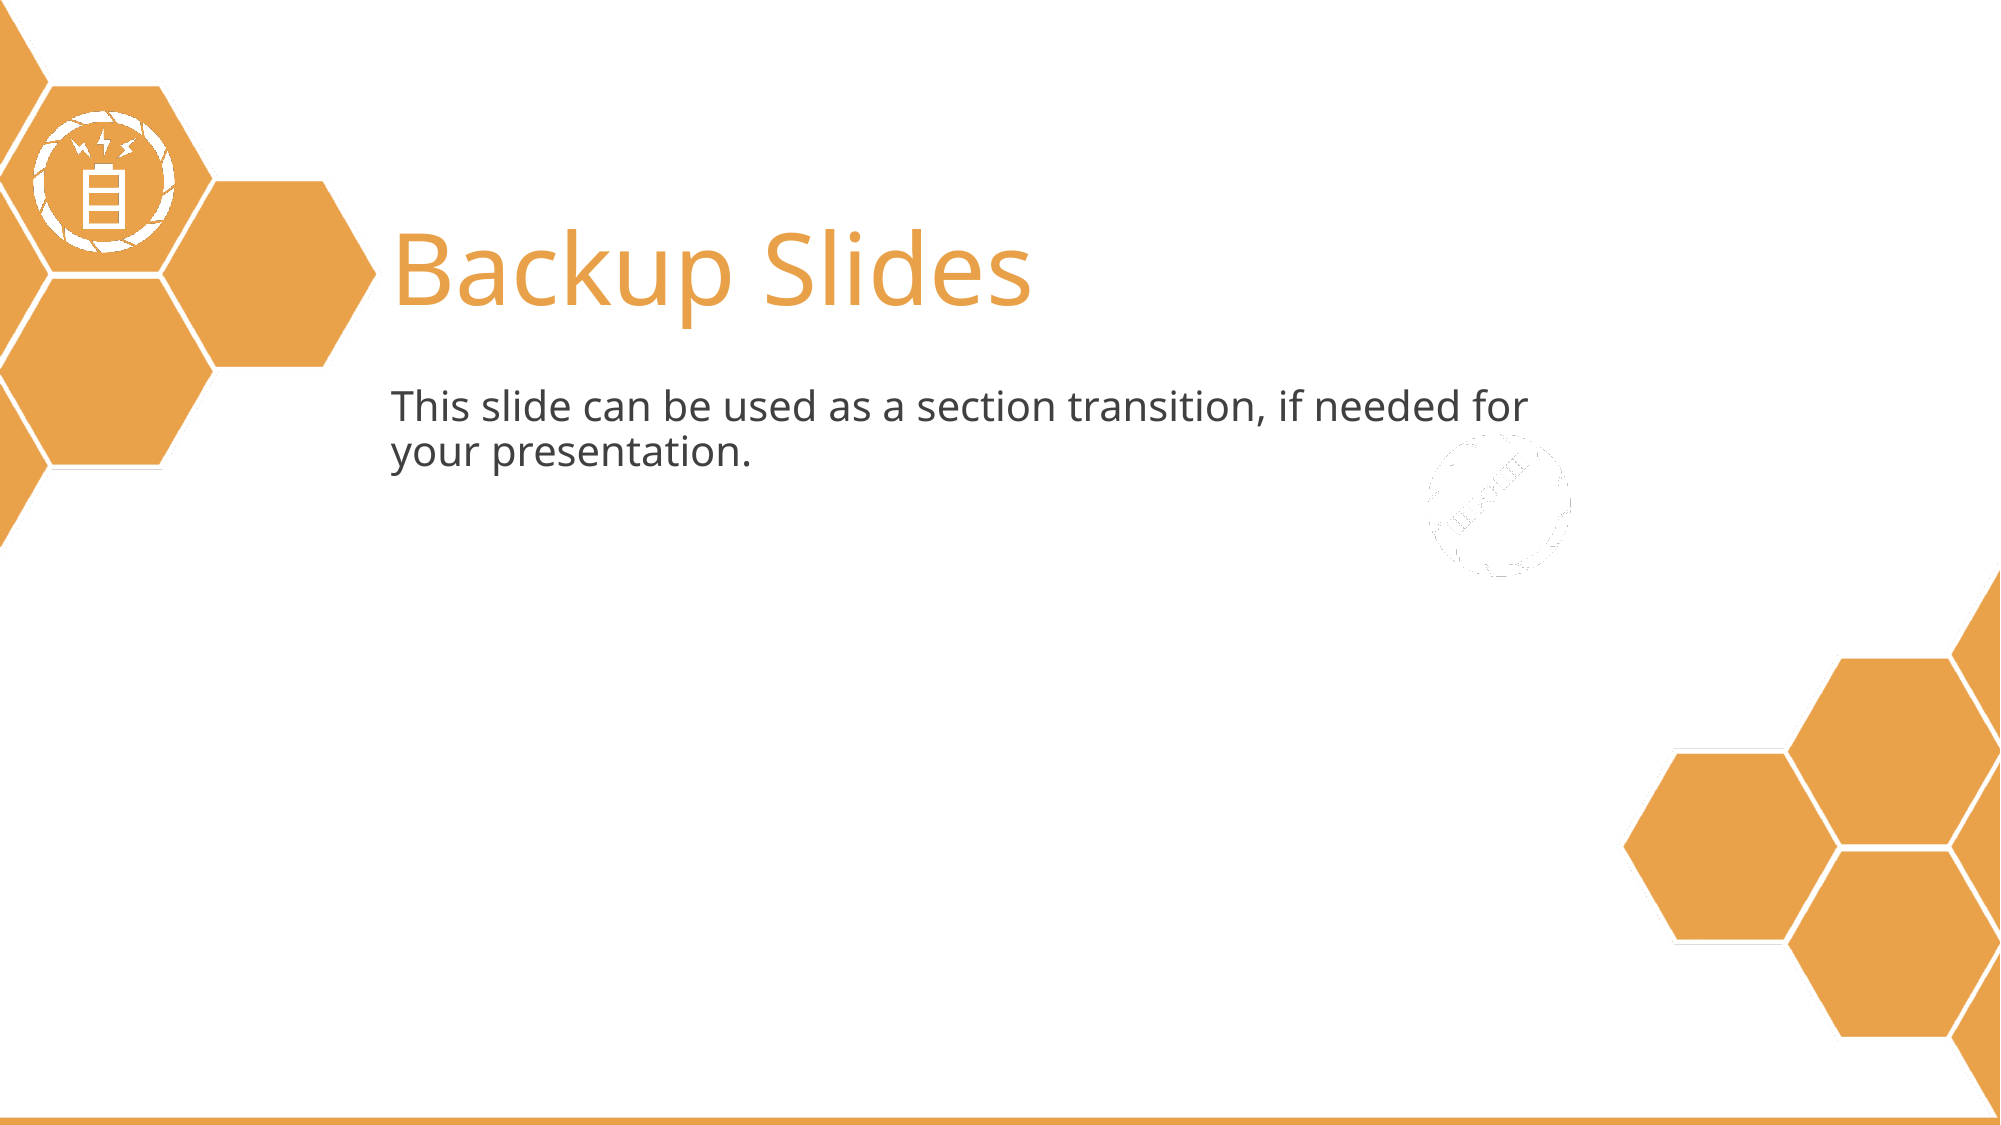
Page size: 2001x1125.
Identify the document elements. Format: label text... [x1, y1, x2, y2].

picture [0, 0, 2000, 1117]
title Backup Slides [375, 185, 1617, 360]
list This slide can be used as a section transition, if needed for your presentation. [375, 377, 1617, 1043]
